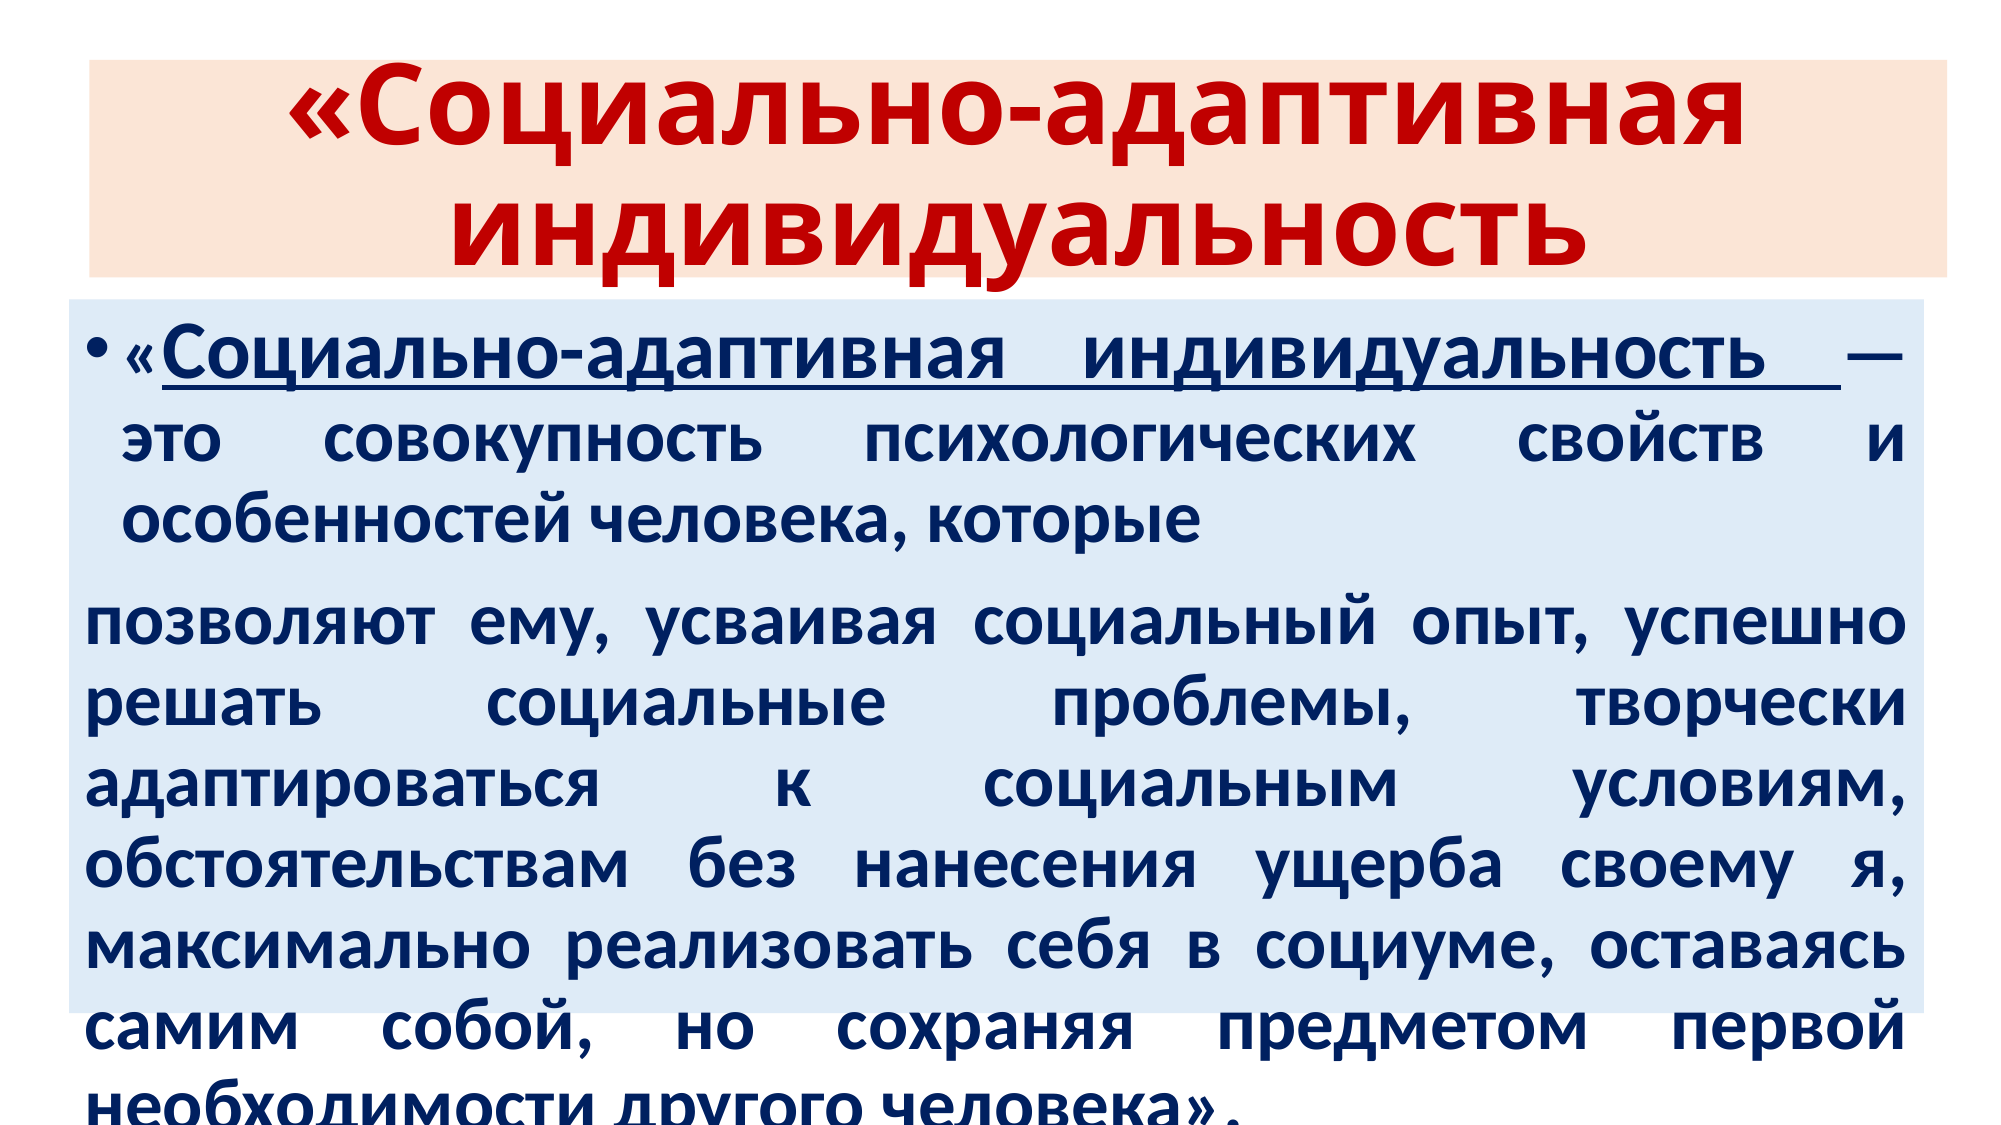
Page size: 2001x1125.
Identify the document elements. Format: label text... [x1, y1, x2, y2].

title «Социально-адаптивная индивидуальность [89, 59, 1948, 278]
list «Социально-адаптивная индивидуальность — это совокупность психологических свойств и особенностей человека, которые позволяют ему, усваивая социальный опыт, успешно решать социальные проблемы, творчески адаптироваться к социальным условиям, обстоятельствам без нанесения ущерба своему я, максимально реализовать себя в социуме, оставаясь самим собой, но сохраняя предметом первой необходимости другого человека». [69, 299, 1924, 1014]
